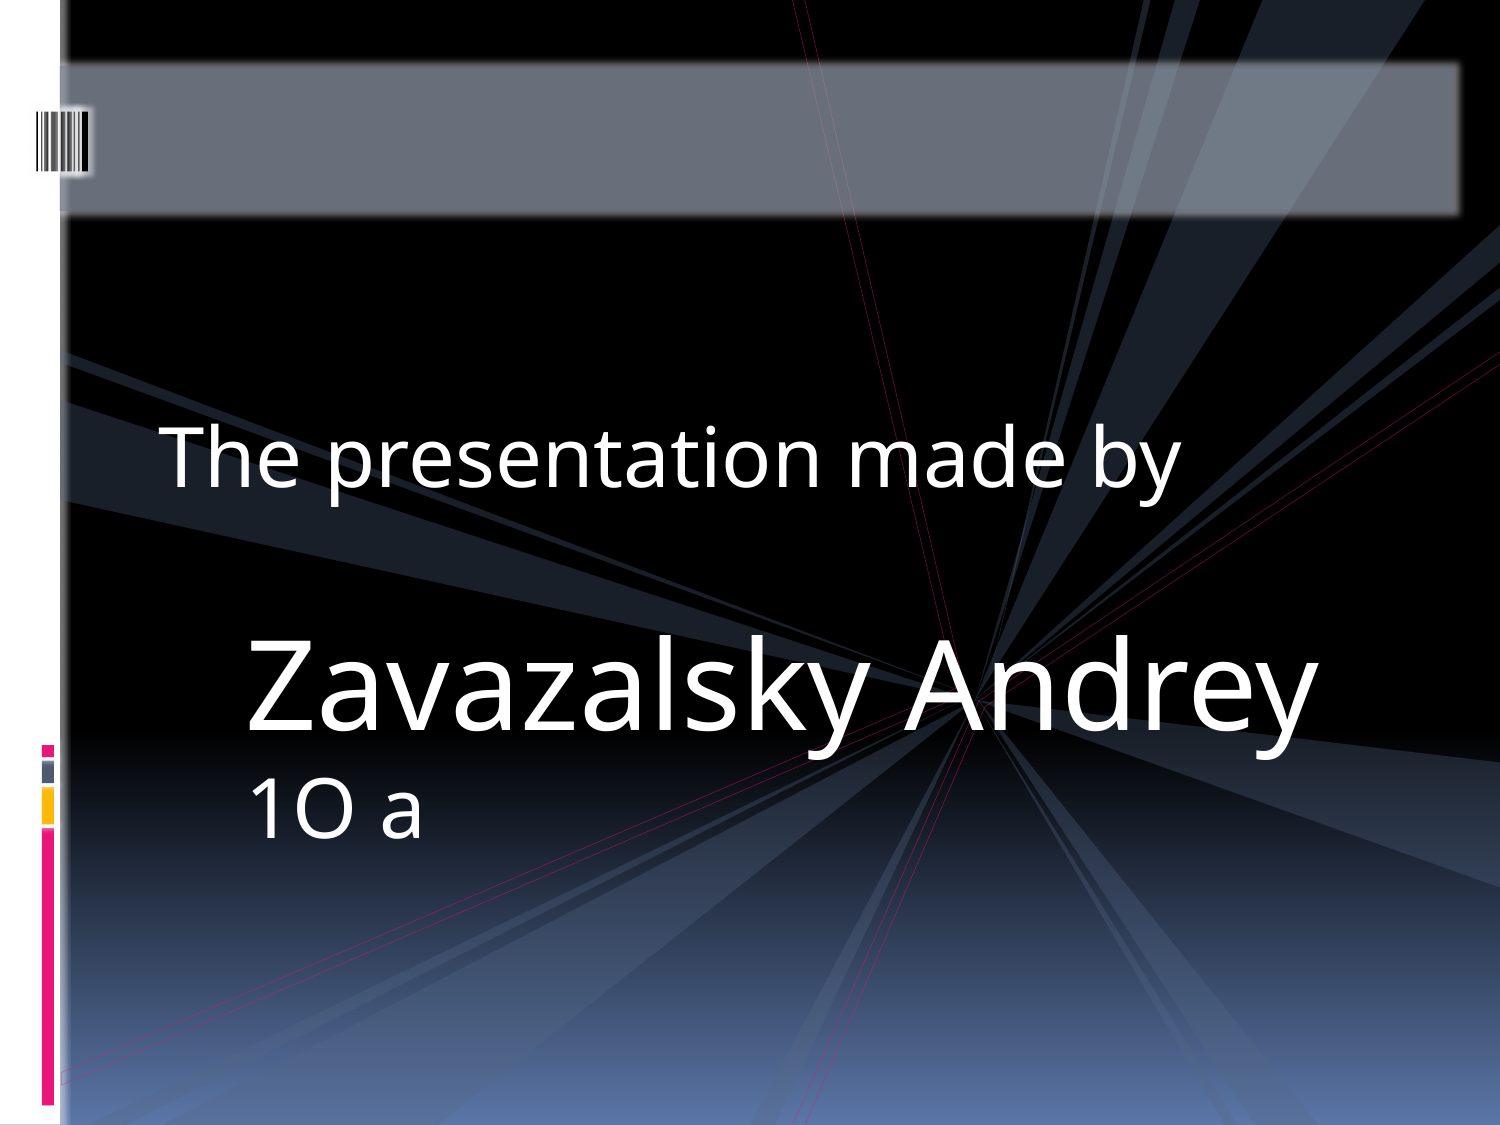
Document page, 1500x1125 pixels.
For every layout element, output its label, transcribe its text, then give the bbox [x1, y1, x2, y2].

text_box Zavazalsky Andrey 1O a [230, 597, 1424, 863]
list The presentation made by [135, 397, 1361, 558]
